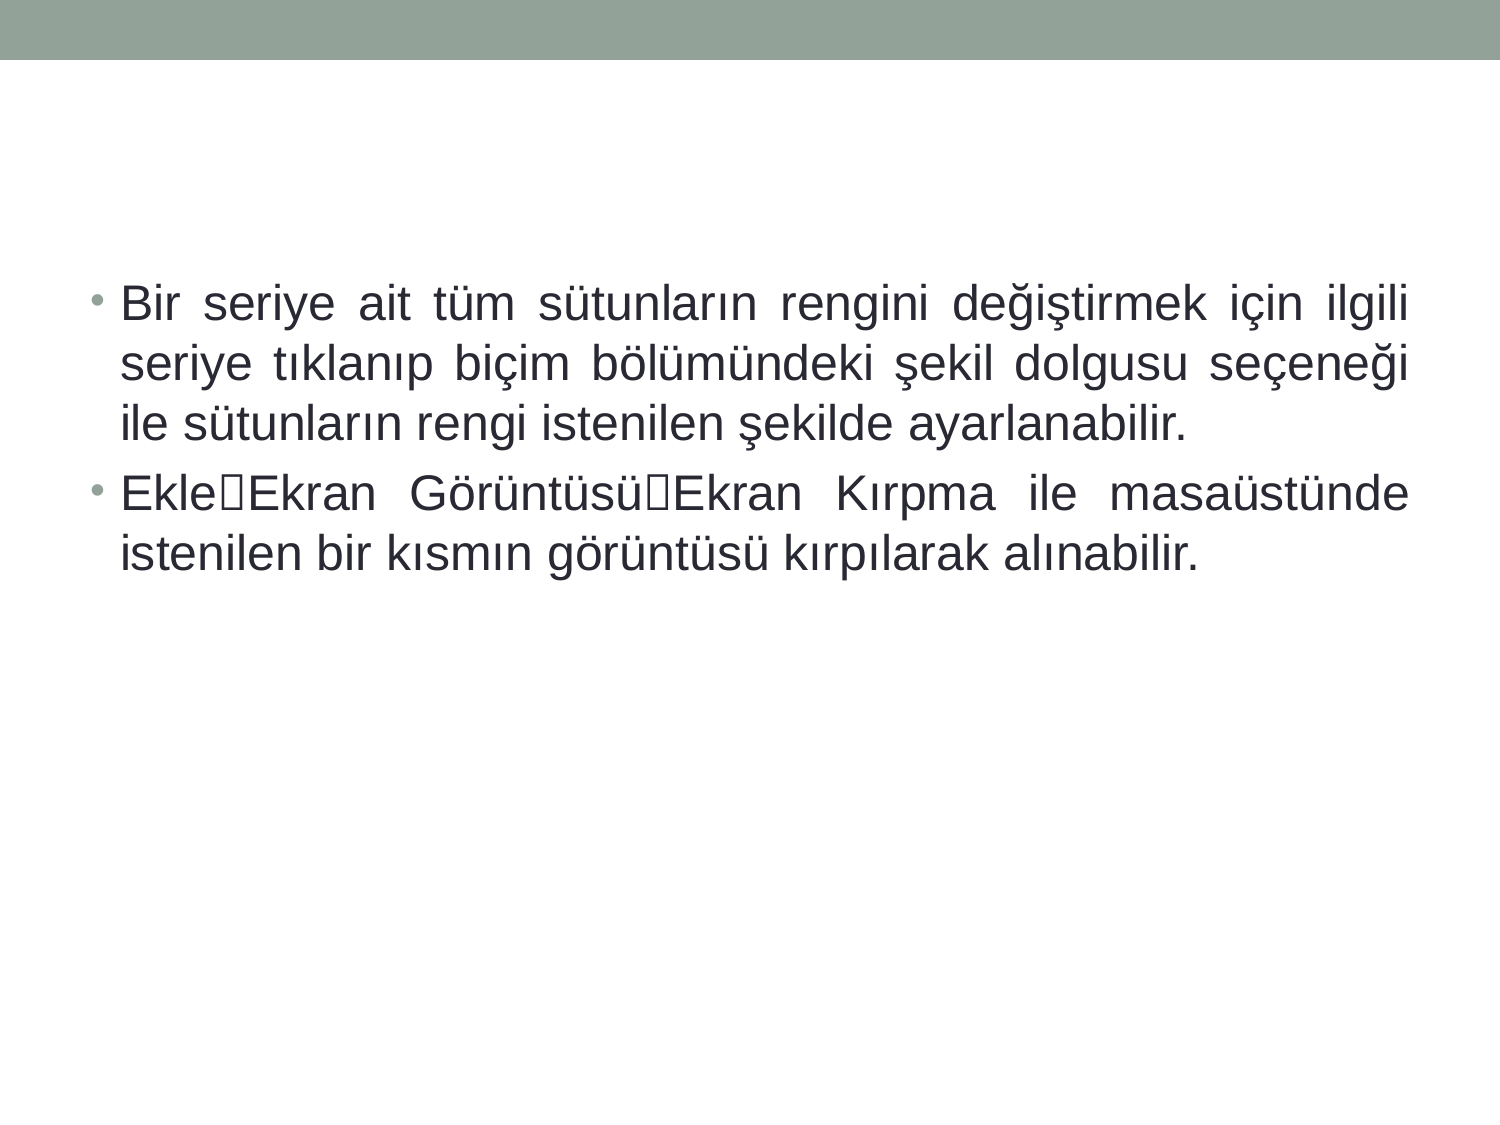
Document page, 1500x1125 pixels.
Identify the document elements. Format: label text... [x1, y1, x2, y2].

list Bir seriye ait tüm sütunların rengini değiştirmek için ilgili seriye tıklanıp biçim bölümündeki şekil dolgusu seçeneği ile sütunların rengi istenilen şekilde ayarlanabilir. EkleEkran GörüntüsüEkran Kırpma ile masaüstünde istenilen bir kısmın görüntüsü kırpılarak alınabilir. [75, 262, 1425, 1063]
